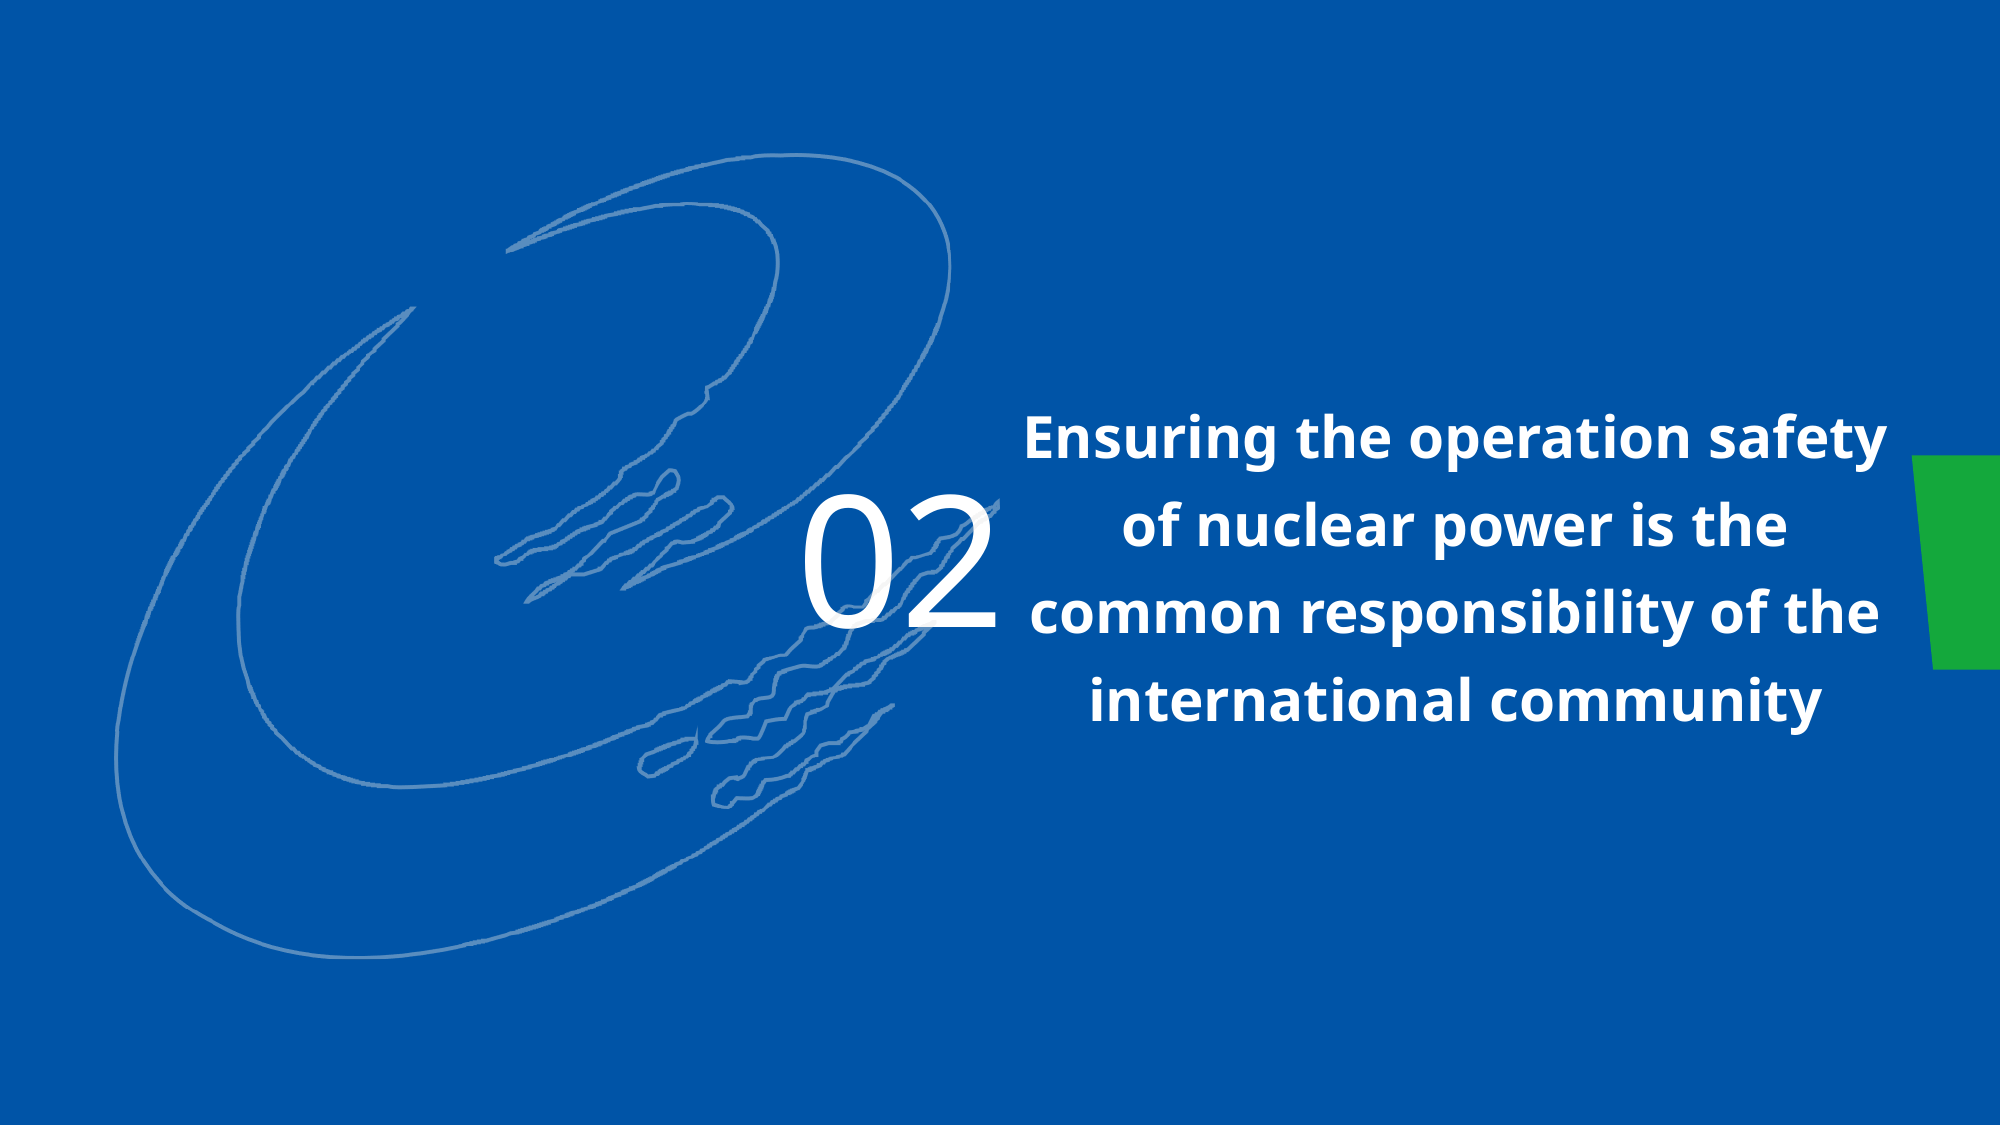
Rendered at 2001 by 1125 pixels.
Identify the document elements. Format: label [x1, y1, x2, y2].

picture [114, 152, 1000, 960]
text_box [1911, 454, 2000, 671]
text_box [1000, 375, 1911, 736]
